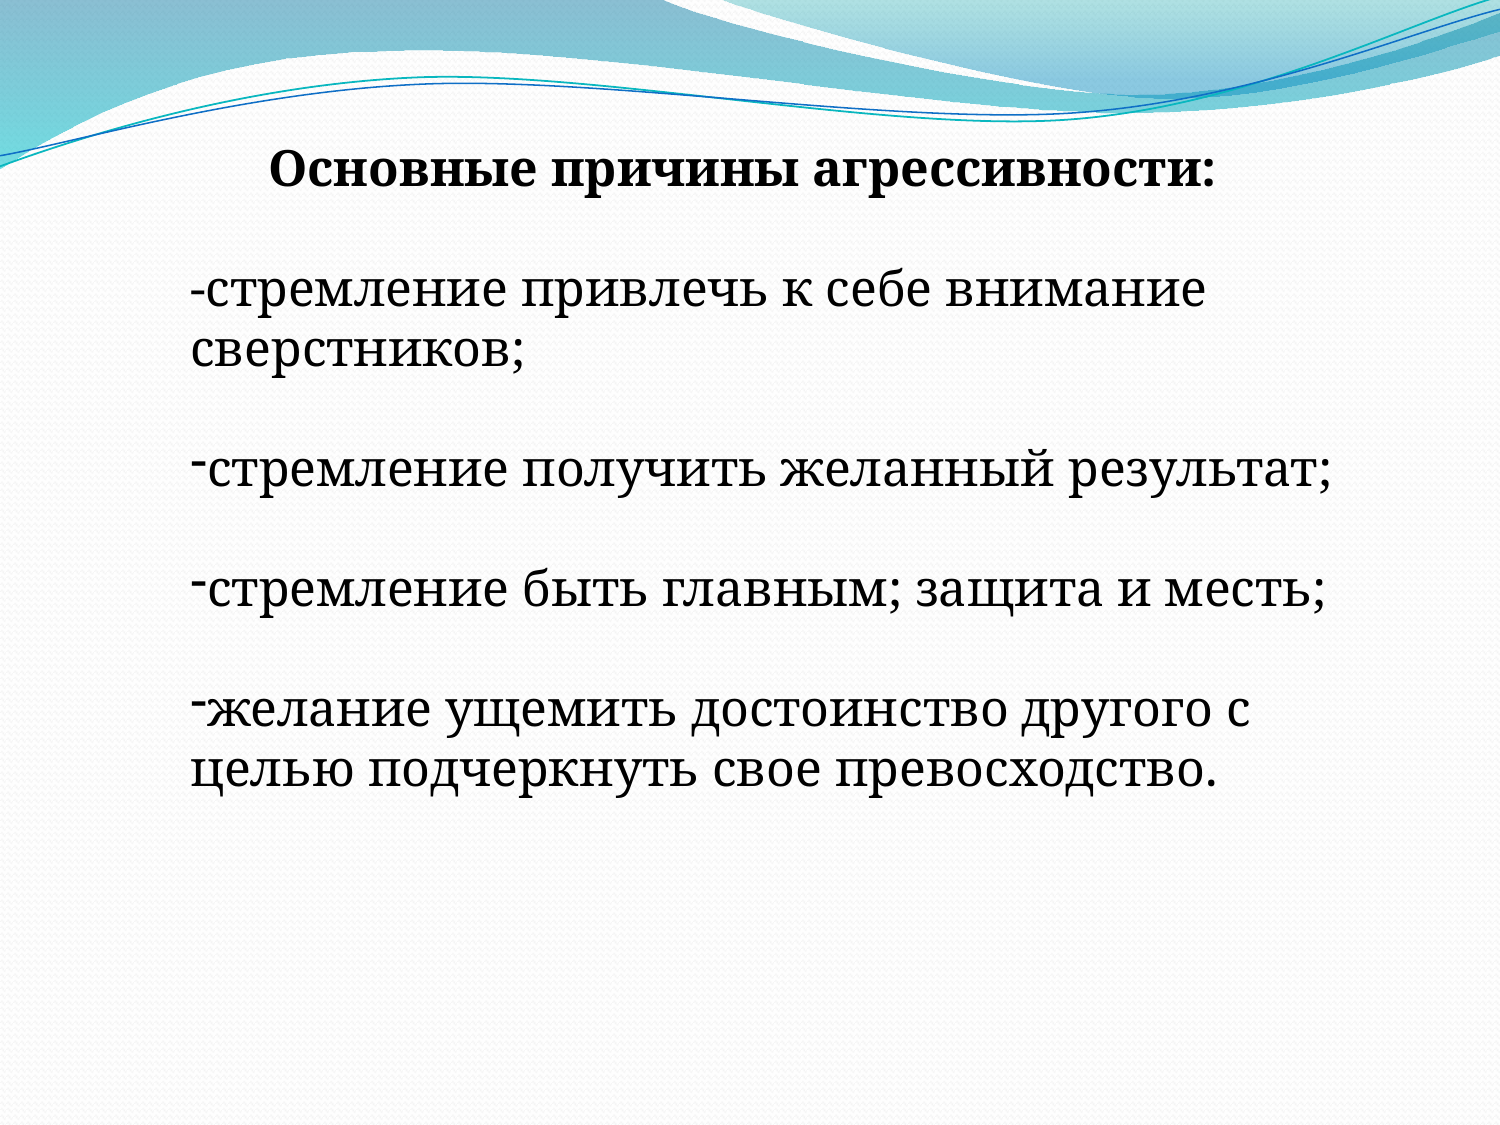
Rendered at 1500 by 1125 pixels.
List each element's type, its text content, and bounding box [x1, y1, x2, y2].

text_box Основные причины агрессивности: -стремление привлечь к себе внимание сверстников; стремление получить желанный результат; стремление быть главным; защита и месть; желание ущемить достоинство другого с целью подчеркнуть свое превосходство. [175, 128, 1383, 849]
